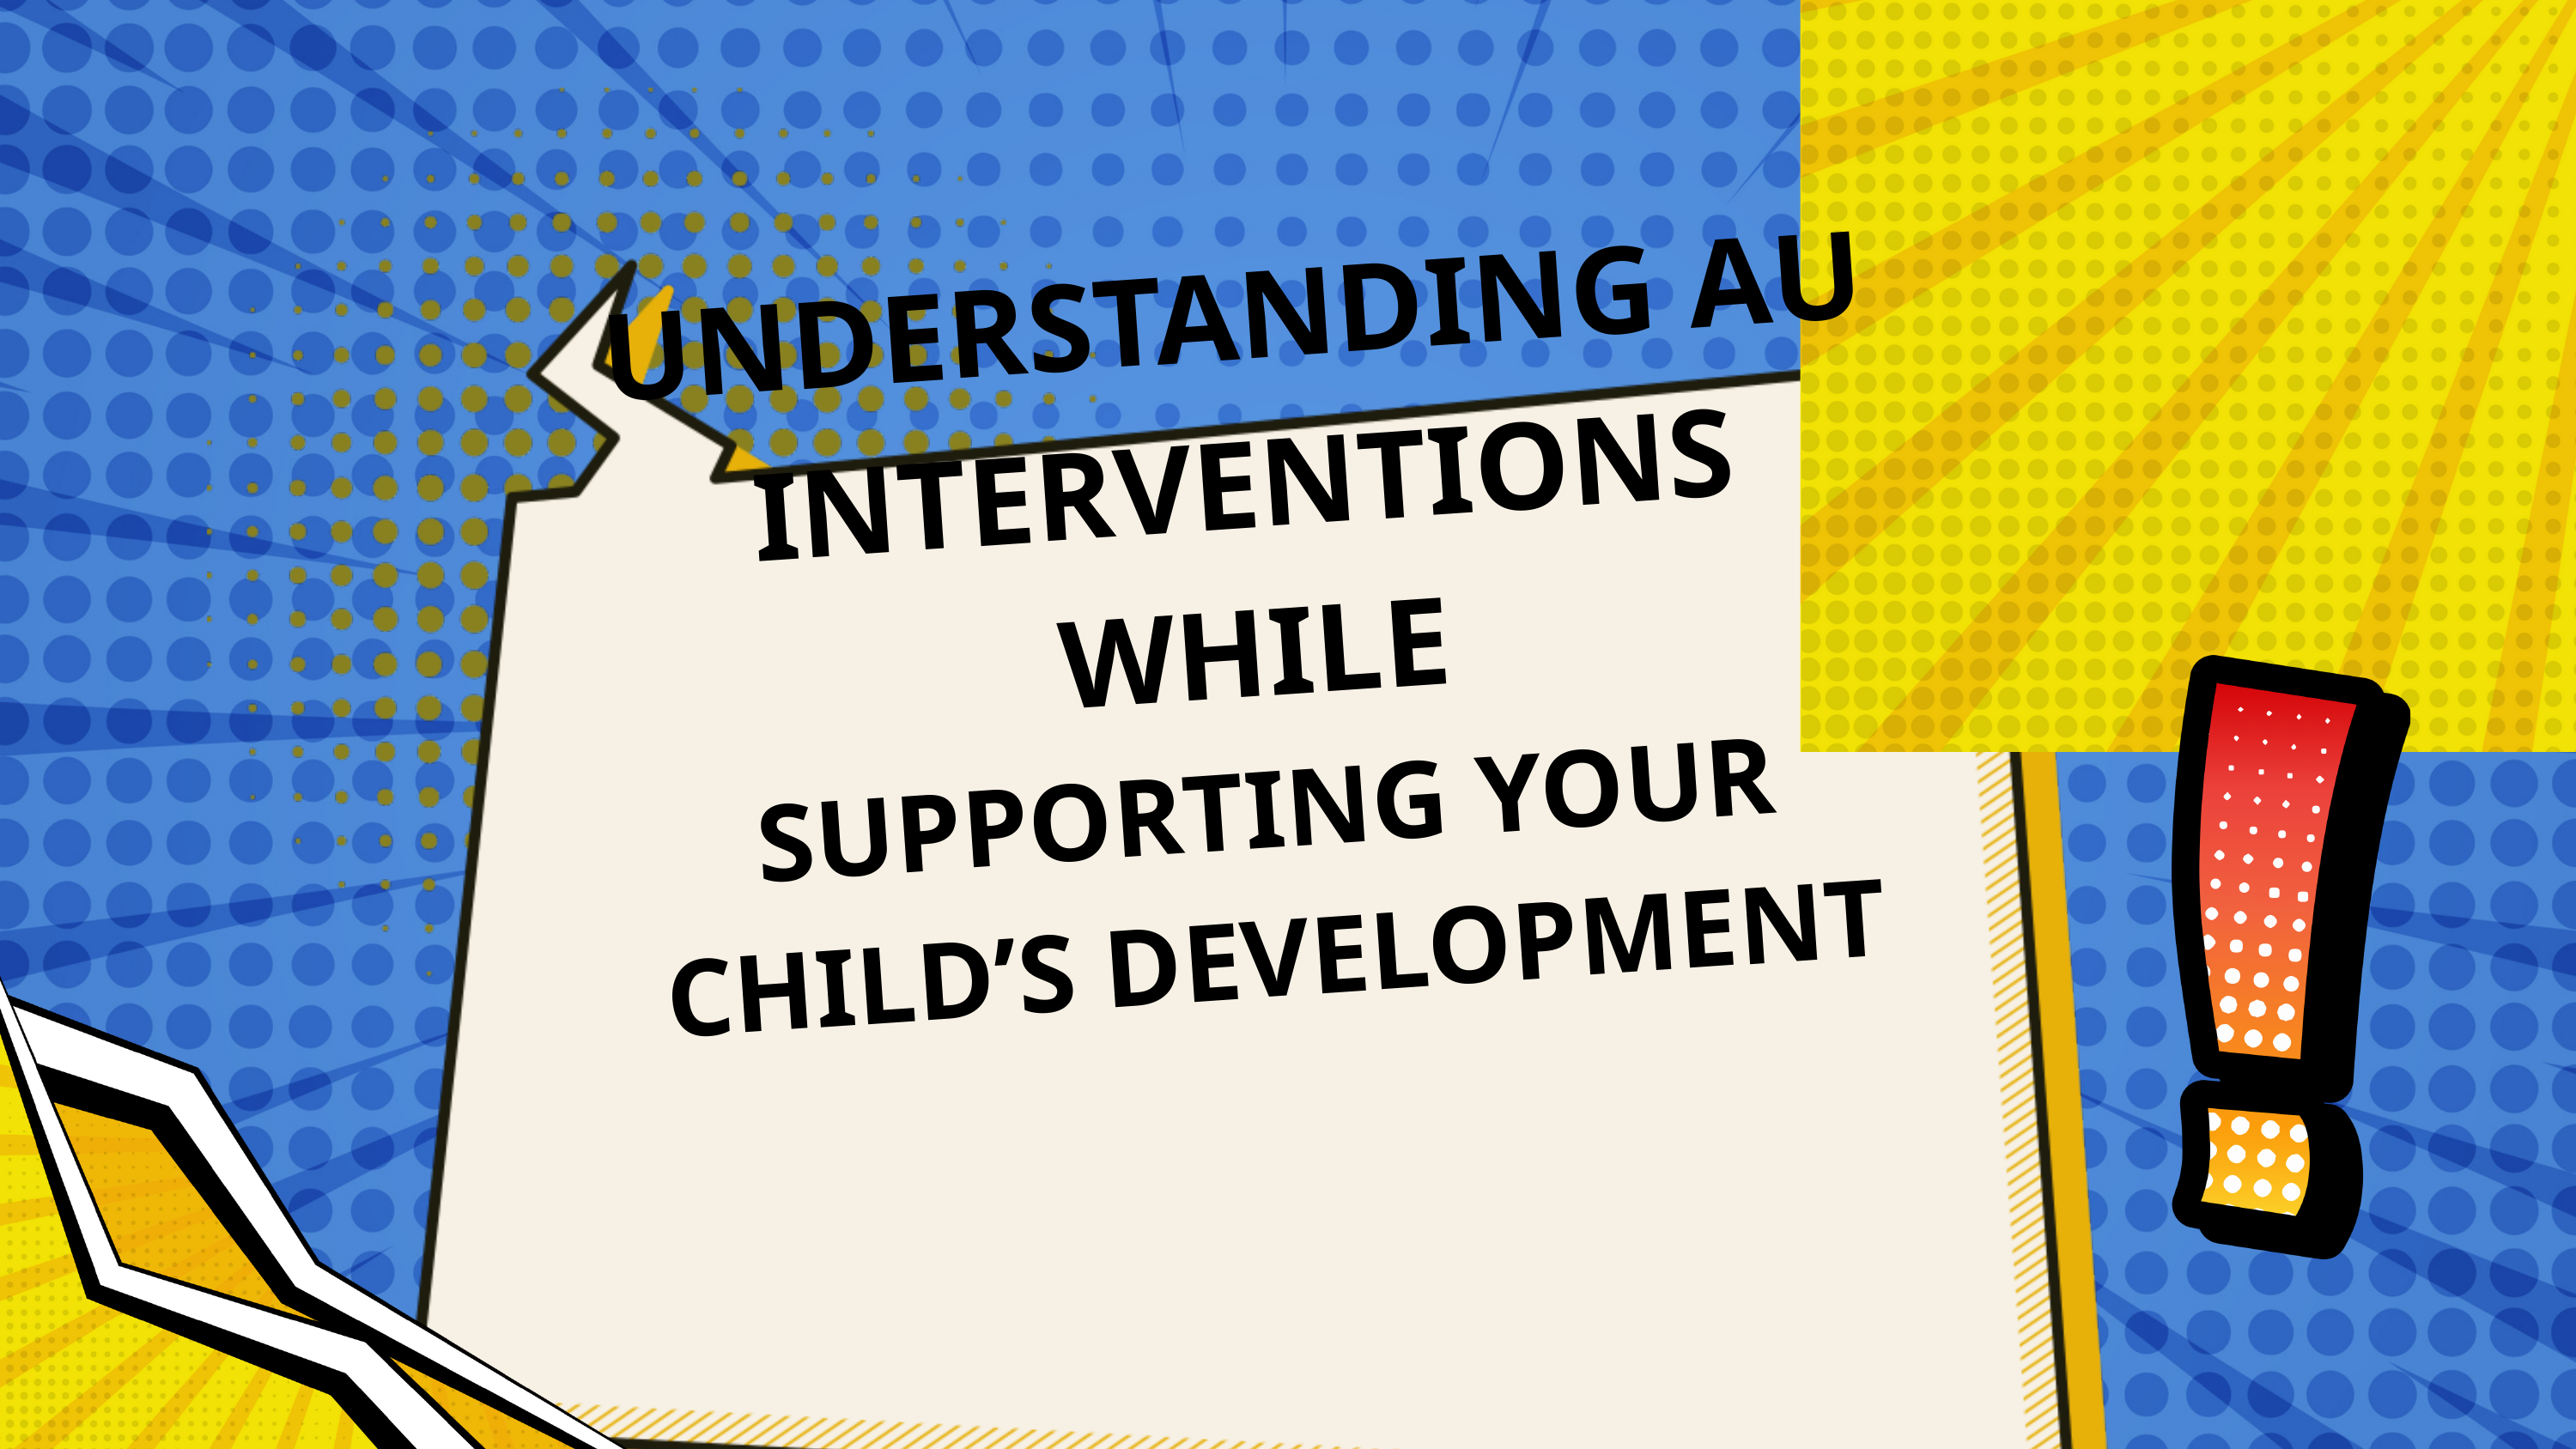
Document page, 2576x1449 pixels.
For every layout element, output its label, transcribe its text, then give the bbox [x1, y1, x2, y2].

text_box UNDERSTANDING AU INTERVENTIONS WHILE SUPPORTING YOUR CHILD’S DEVELOPMENT [569, 170, 1936, 1063]
text_box [2172, 655, 2411, 1259]
text_box [206, 88, 1800, 784]
text_box [0, 784, 858, 1449]
text_box [2116, 753, 2576, 1449]
text_box [0, 0, 1800, 784]
text_box [858, 753, 2116, 1449]
text_box [1800, 0, 2576, 753]
